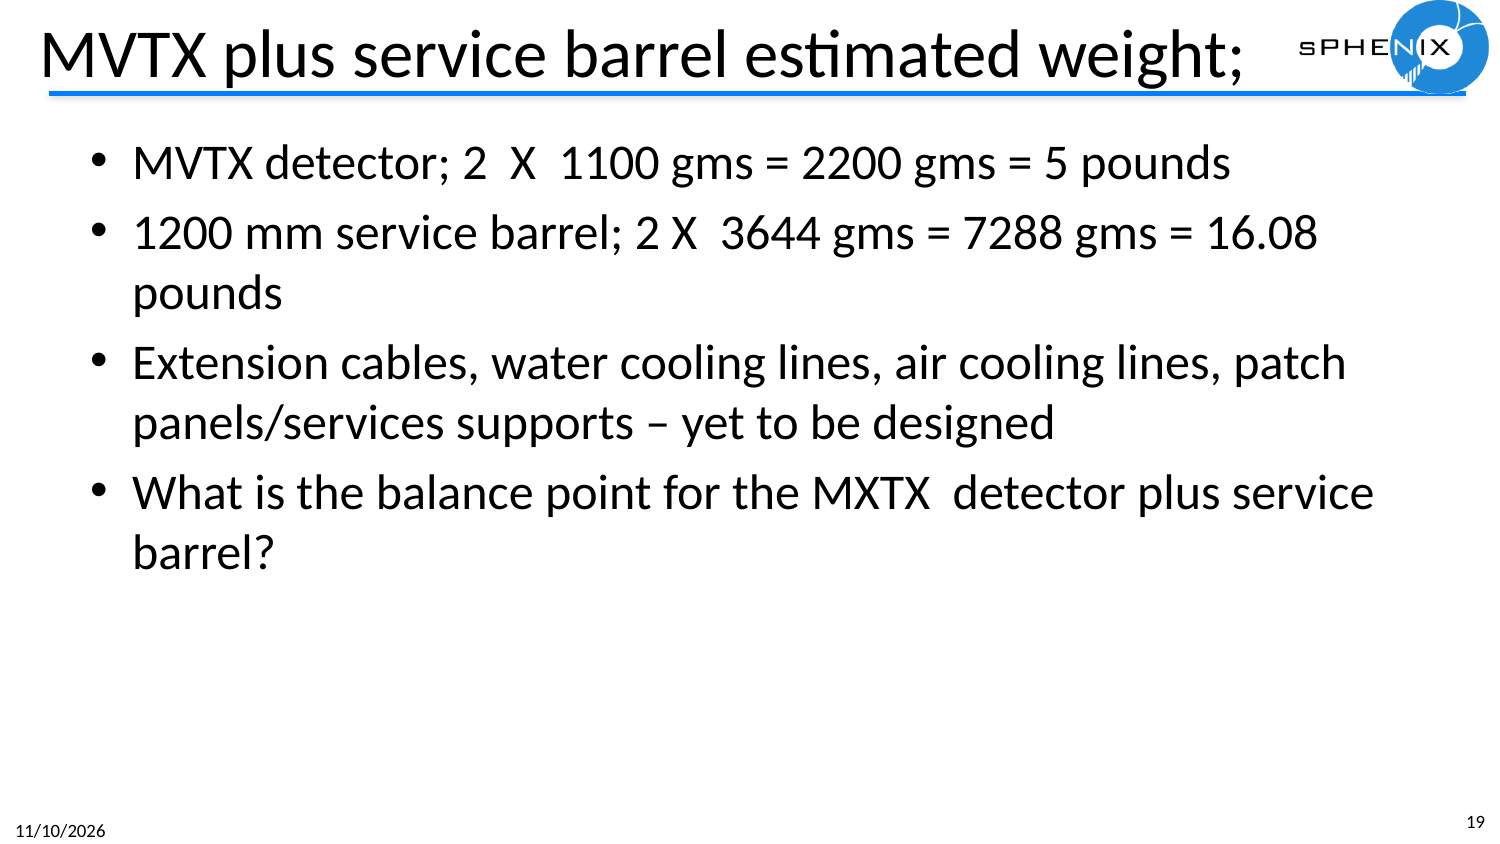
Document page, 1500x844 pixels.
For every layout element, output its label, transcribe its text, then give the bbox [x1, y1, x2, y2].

list MVTX detector; 2 X 1100 gms = 2200 gms = 5 pounds 1200 mm service barrel; 2 X 3644 gms = 7288 gms = 16.08 pounds Extension cables, water cooling lines, air cooling lines, patch panels/services supports – yet to be designed What is the balance point for the MXTX detector plus service barrel? [75, 121, 1425, 754]
slide_number 19 [1412, 798, 1500, 844]
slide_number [0, 815, 350, 844]
title MVTX plus service barrel estimated weight; [24, 4, 1425, 97]
picture [1299, 0, 1489, 94]
